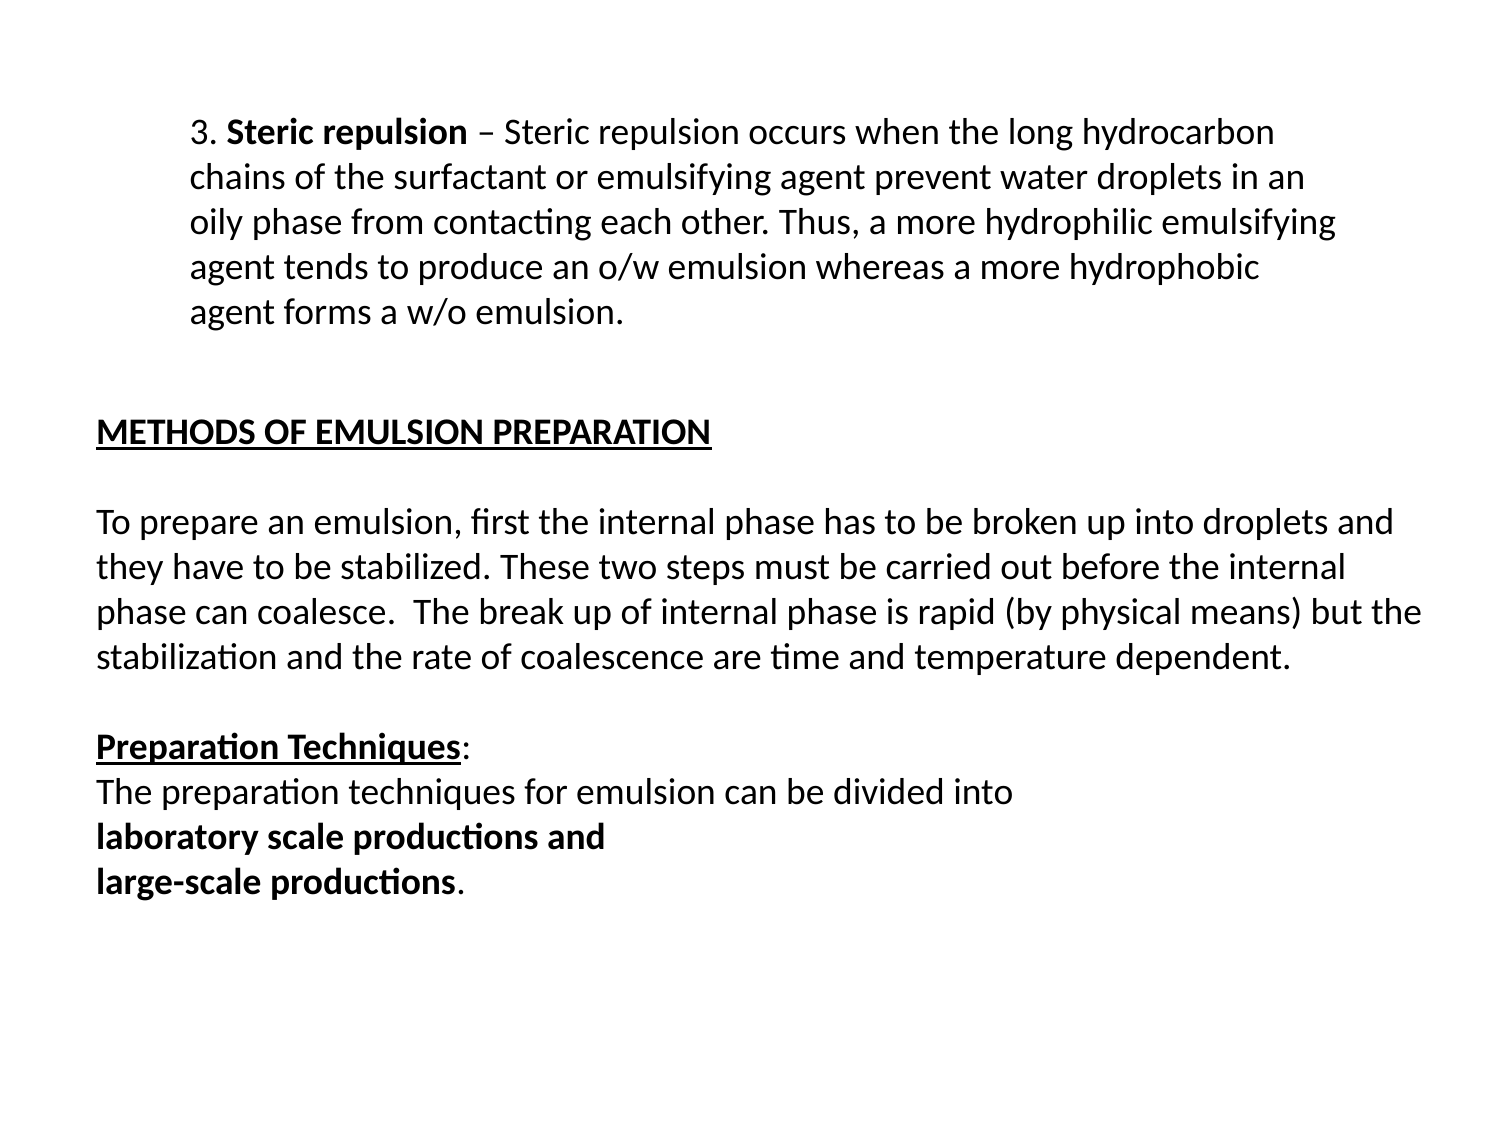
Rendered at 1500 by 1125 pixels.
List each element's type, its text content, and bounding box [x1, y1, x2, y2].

text_box METHODS OF EMULSION PREPARATION To prepare an emulsion, first the internal phase has to be broken up into droplets and they have to be stabilized. These two steps must be carried out before the internal phase can coalesce. The break up of internal phase is rapid (by physical means) but the stabilization and the rate of coalescence are time and temperature dependent. Preparation Techniques: The preparation techniques for emulsion can be divided into laboratory scale productions and large-scale productions. [81, 399, 1457, 955]
text_box 3. Steric repulsion – Steric repulsion occurs when the long hydrocarbon chains of the surfactant or emulsifying agent prevent water droplets in an oily phase from contacting each other. Thus, a more hydrophilic emulsifying agent tends to produce an o/w emulsion whereas a more hydrophobic agent forms a w/o emulsion. [174, 99, 1363, 340]
